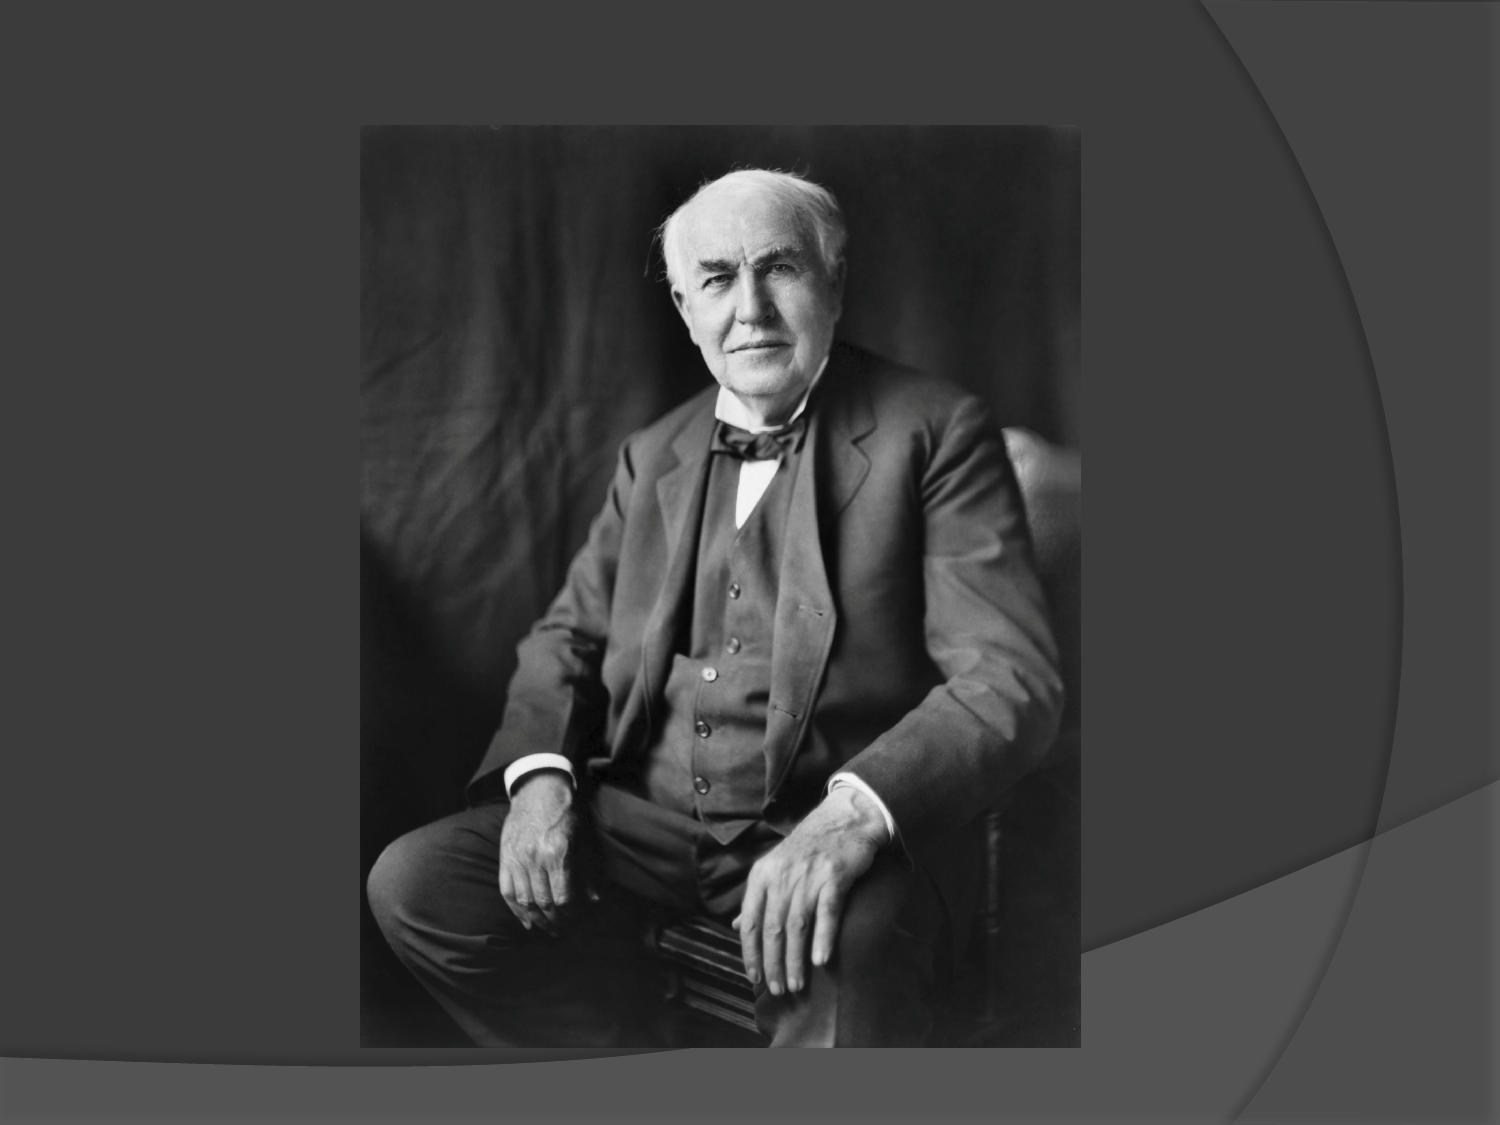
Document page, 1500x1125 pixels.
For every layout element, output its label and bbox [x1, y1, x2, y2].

list [359, 125, 1081, 1048]
